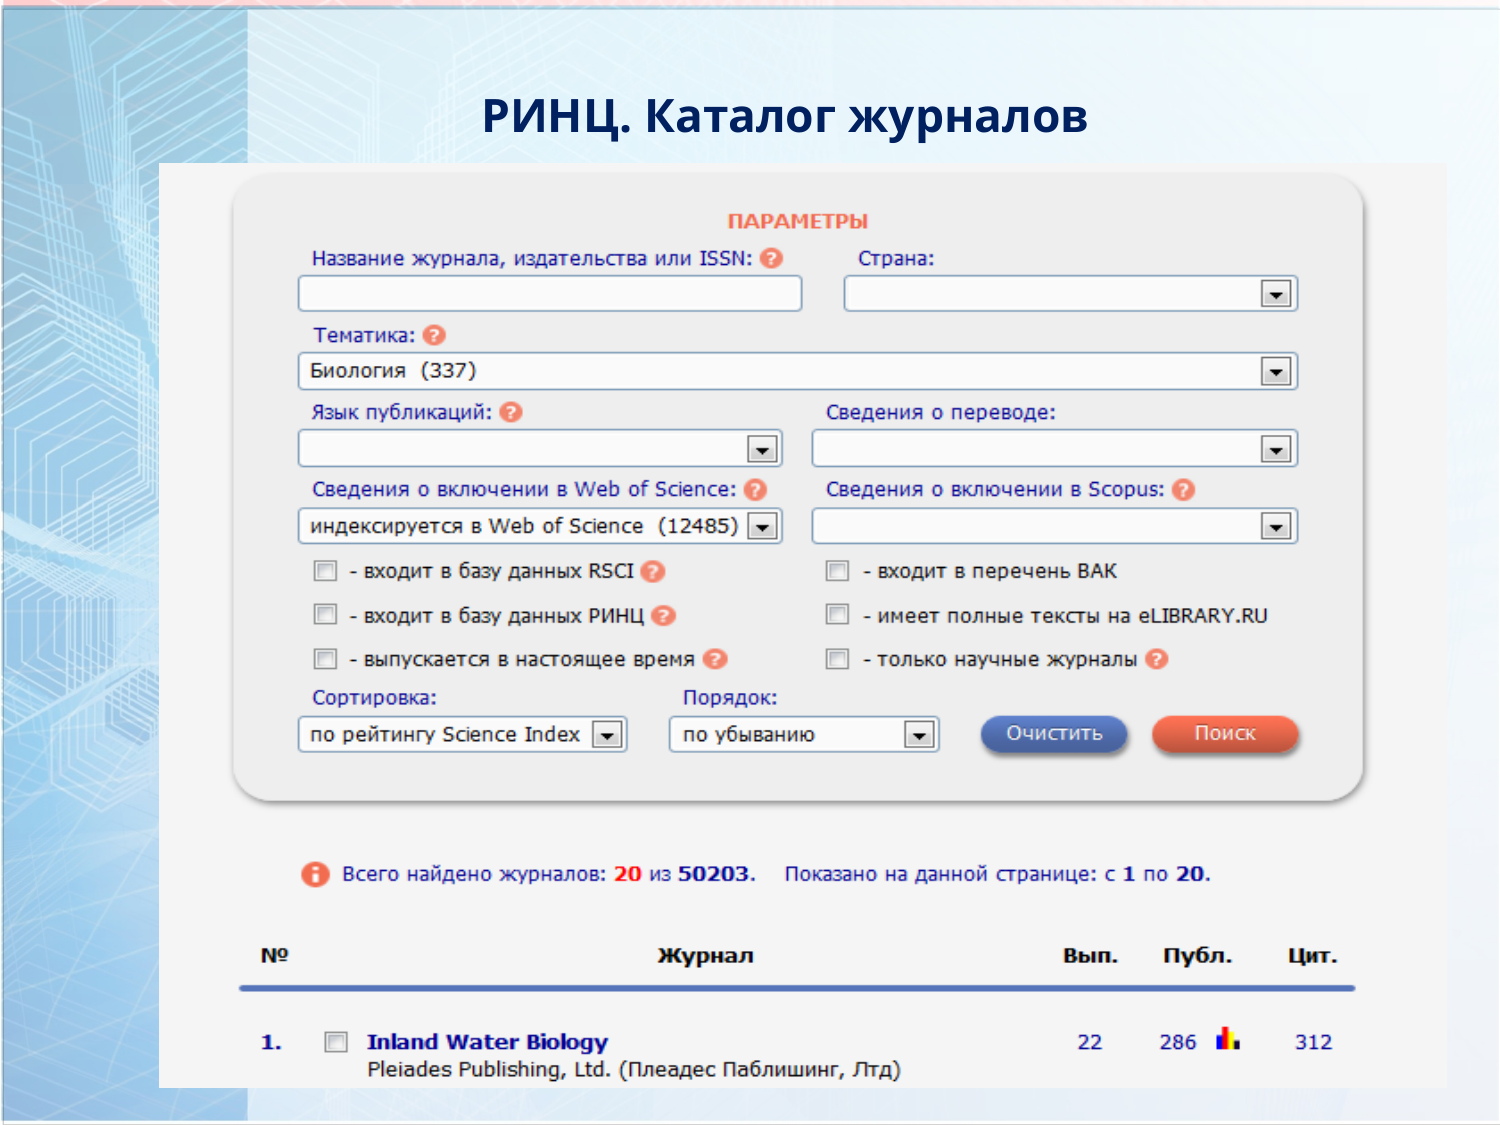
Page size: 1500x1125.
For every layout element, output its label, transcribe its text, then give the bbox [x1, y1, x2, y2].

slide_number 13 [1074, 1096, 1425, 1103]
picture [0, 0, 1500, 1125]
title РИНЦ. Каталог журналов [218, 23, 1353, 149]
